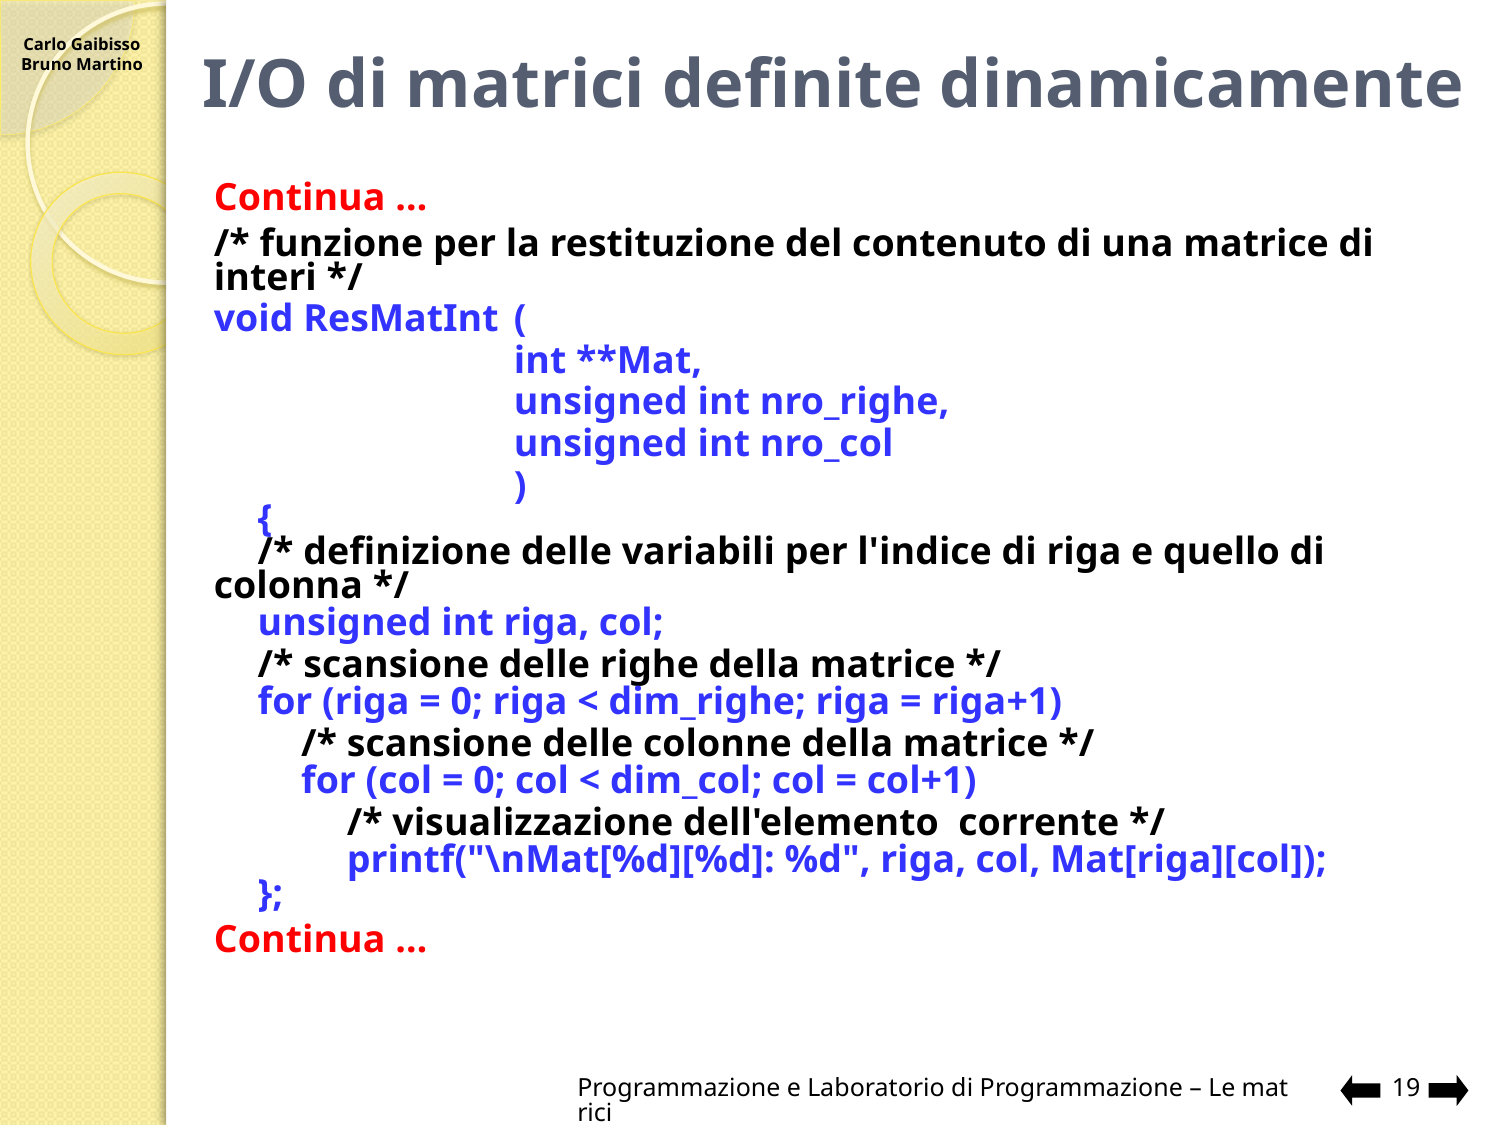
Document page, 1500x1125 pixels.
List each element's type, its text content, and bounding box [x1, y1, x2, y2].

footer Programmazione e Laboratorio di Programmazione – Le matrici [562, 1034, 1310, 1113]
text_box Continua … /* funzione per la restituzione del contenuto di una matrice di interi */ void ResMatInt ( int **Mat, unsigned int nro_righe, unsigned int nro_col ) { /* definizione delle variabili per l'indice di riga e quello di colonna */ unsigned int riga, col; /* scansione delle righe della matrice */ for (riga = 0; riga < dim_righe; riga = riga+1) /* scansione delle colonne della matrice */ for (col = 0; col < dim_col; col = col+1) /* visualizzazione dell'elemento corrente */ printf("\nMat[%d][%d]: %d", riga, col, Mat[riga][col]); }; Continua … [199, 177, 1488, 967]
slide_number 19 [1324, 1034, 1488, 1113]
title I/O di matrici definite dinamicamente [187, 33, 1489, 129]
